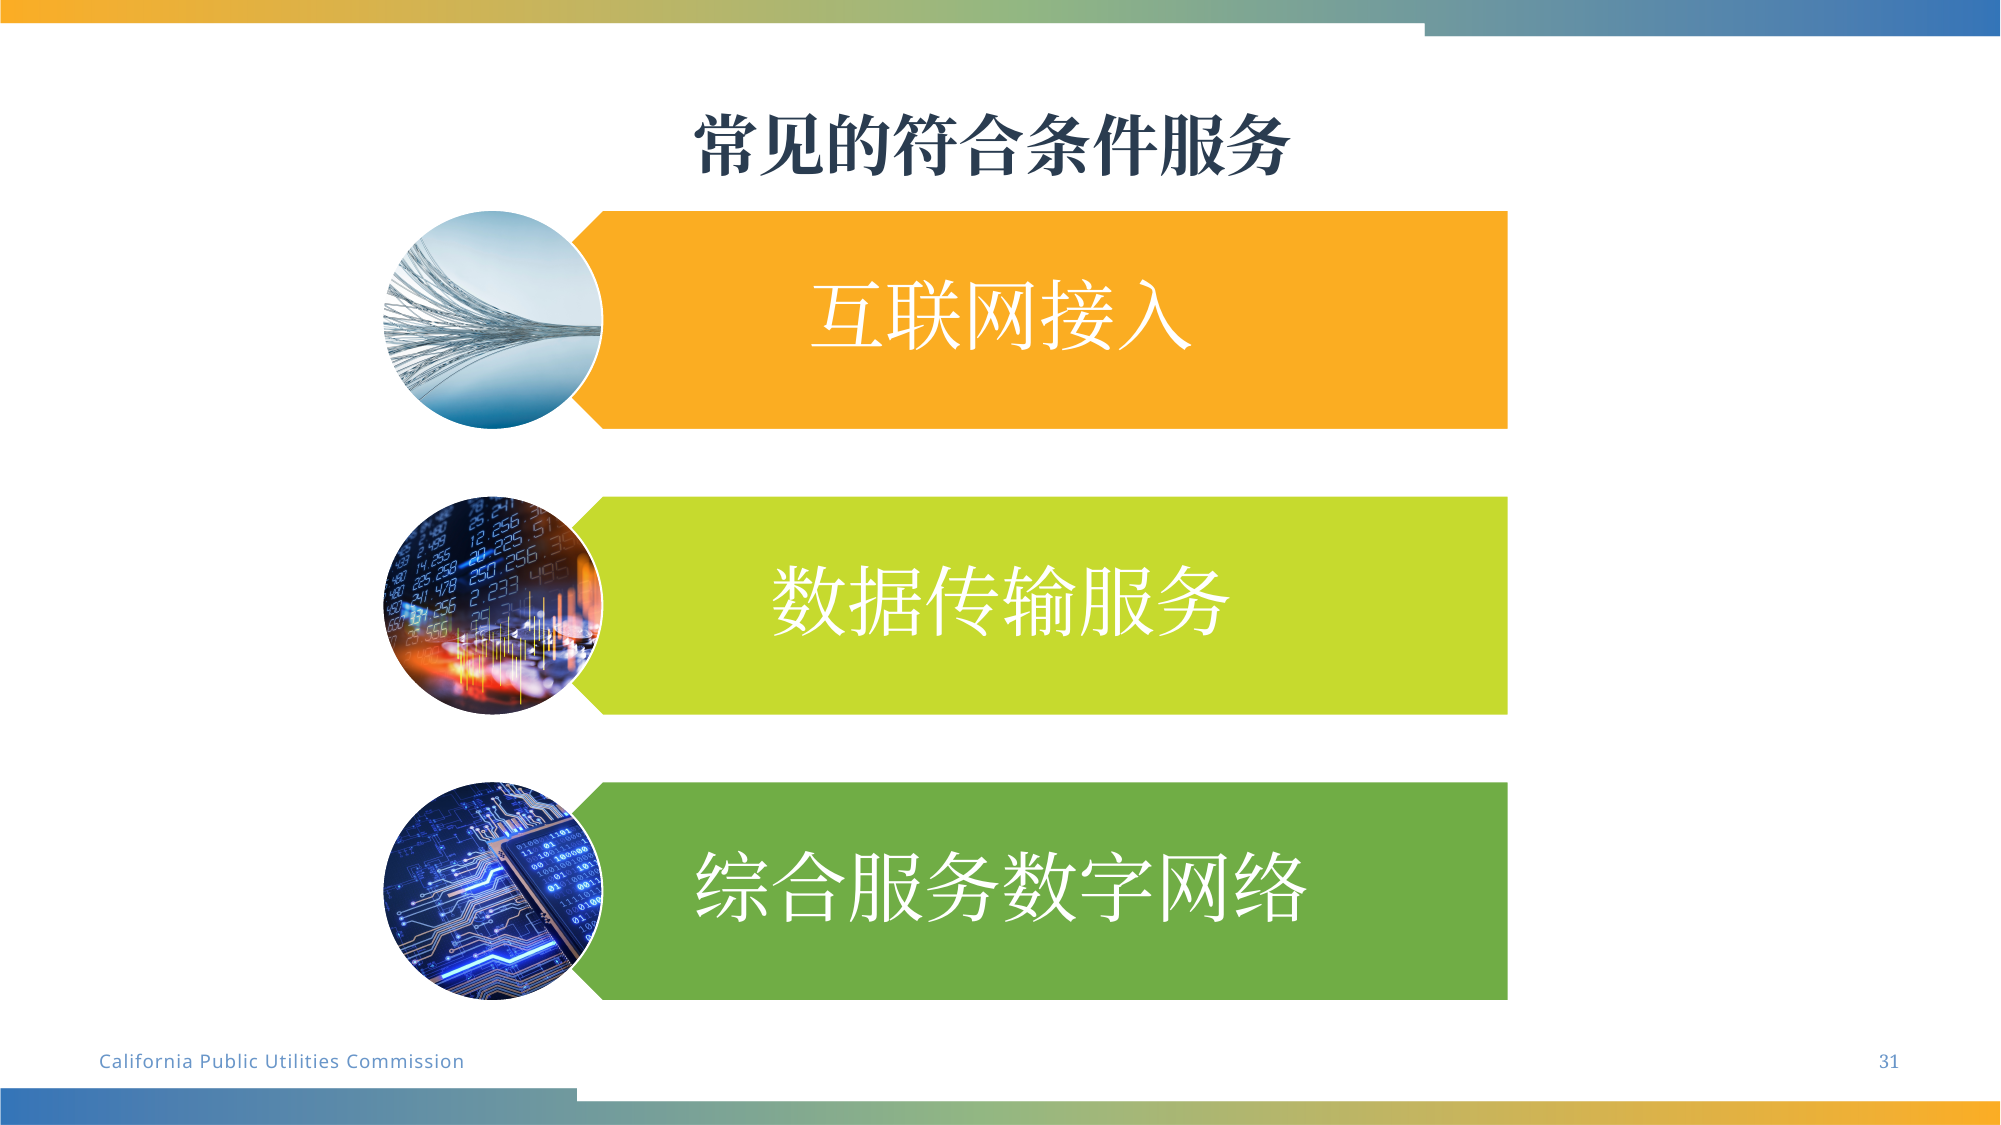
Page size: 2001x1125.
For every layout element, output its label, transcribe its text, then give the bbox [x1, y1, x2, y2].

picture [0, 0, 2001, 1125]
title 常见的符合条件服务 [99, 68, 1900, 192]
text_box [181, 209, 1710, 1002]
slide_number 31 [1837, 1050, 1900, 1080]
